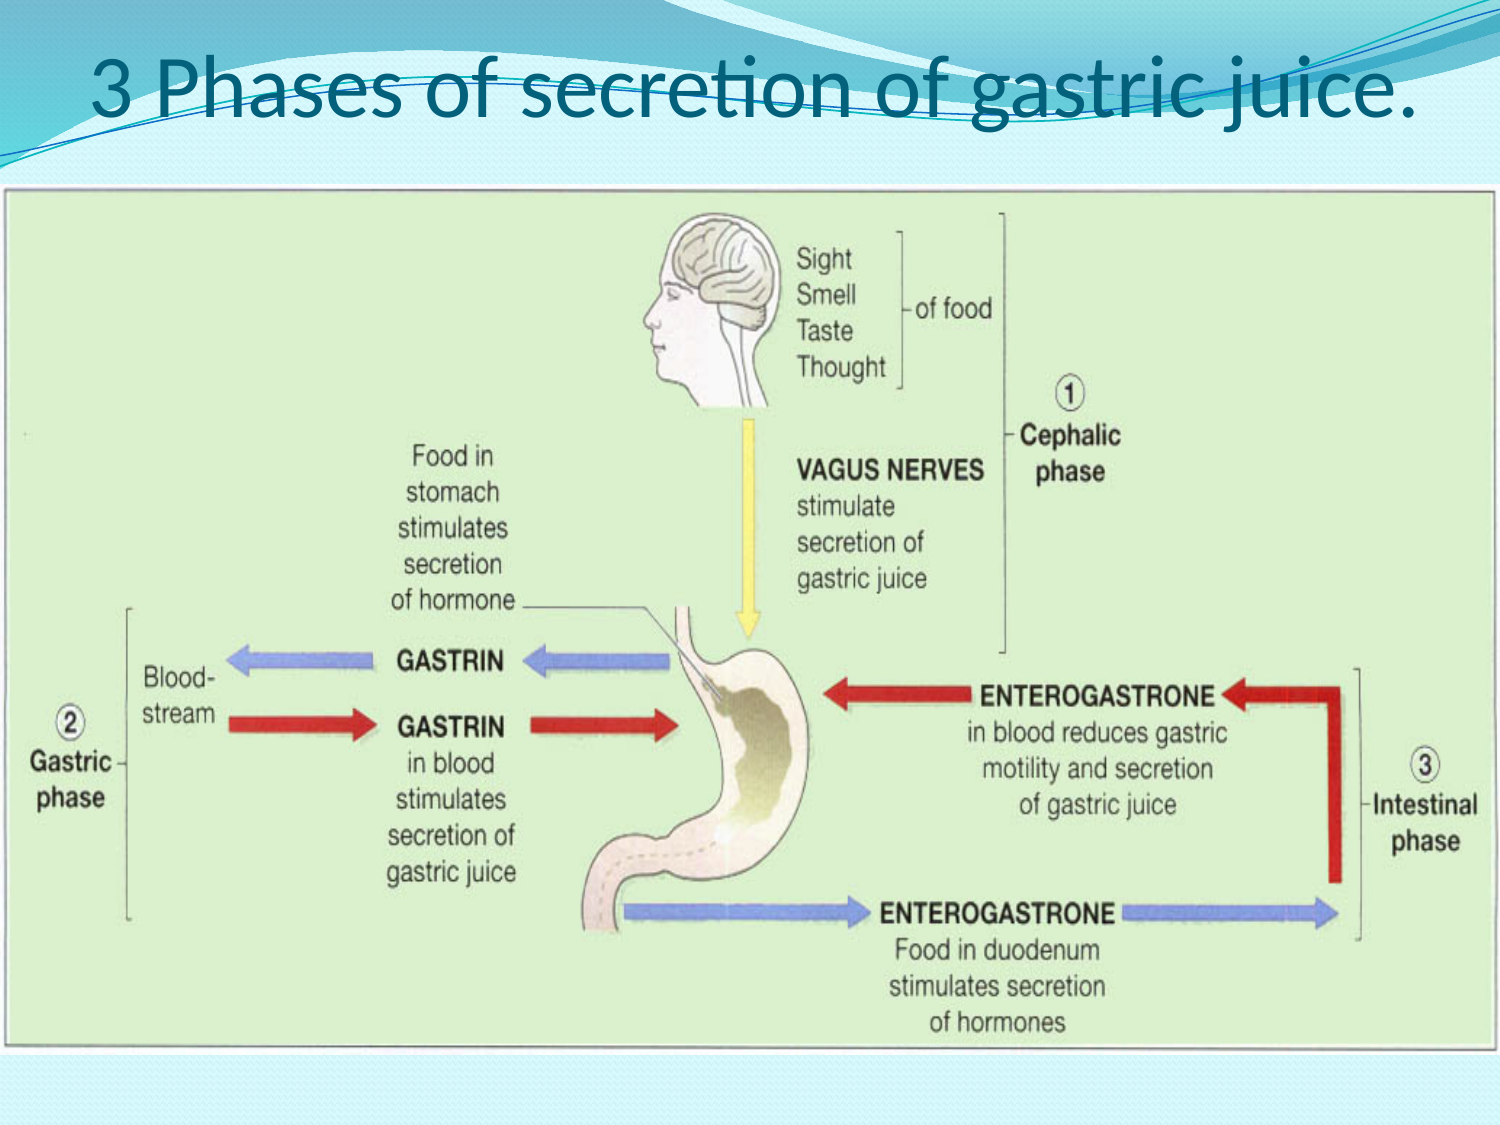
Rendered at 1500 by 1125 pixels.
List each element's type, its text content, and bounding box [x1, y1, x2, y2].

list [0, 184, 1500, 1055]
title 3 Phases of secretion of gastric juice. [88, 19, 1495, 136]
